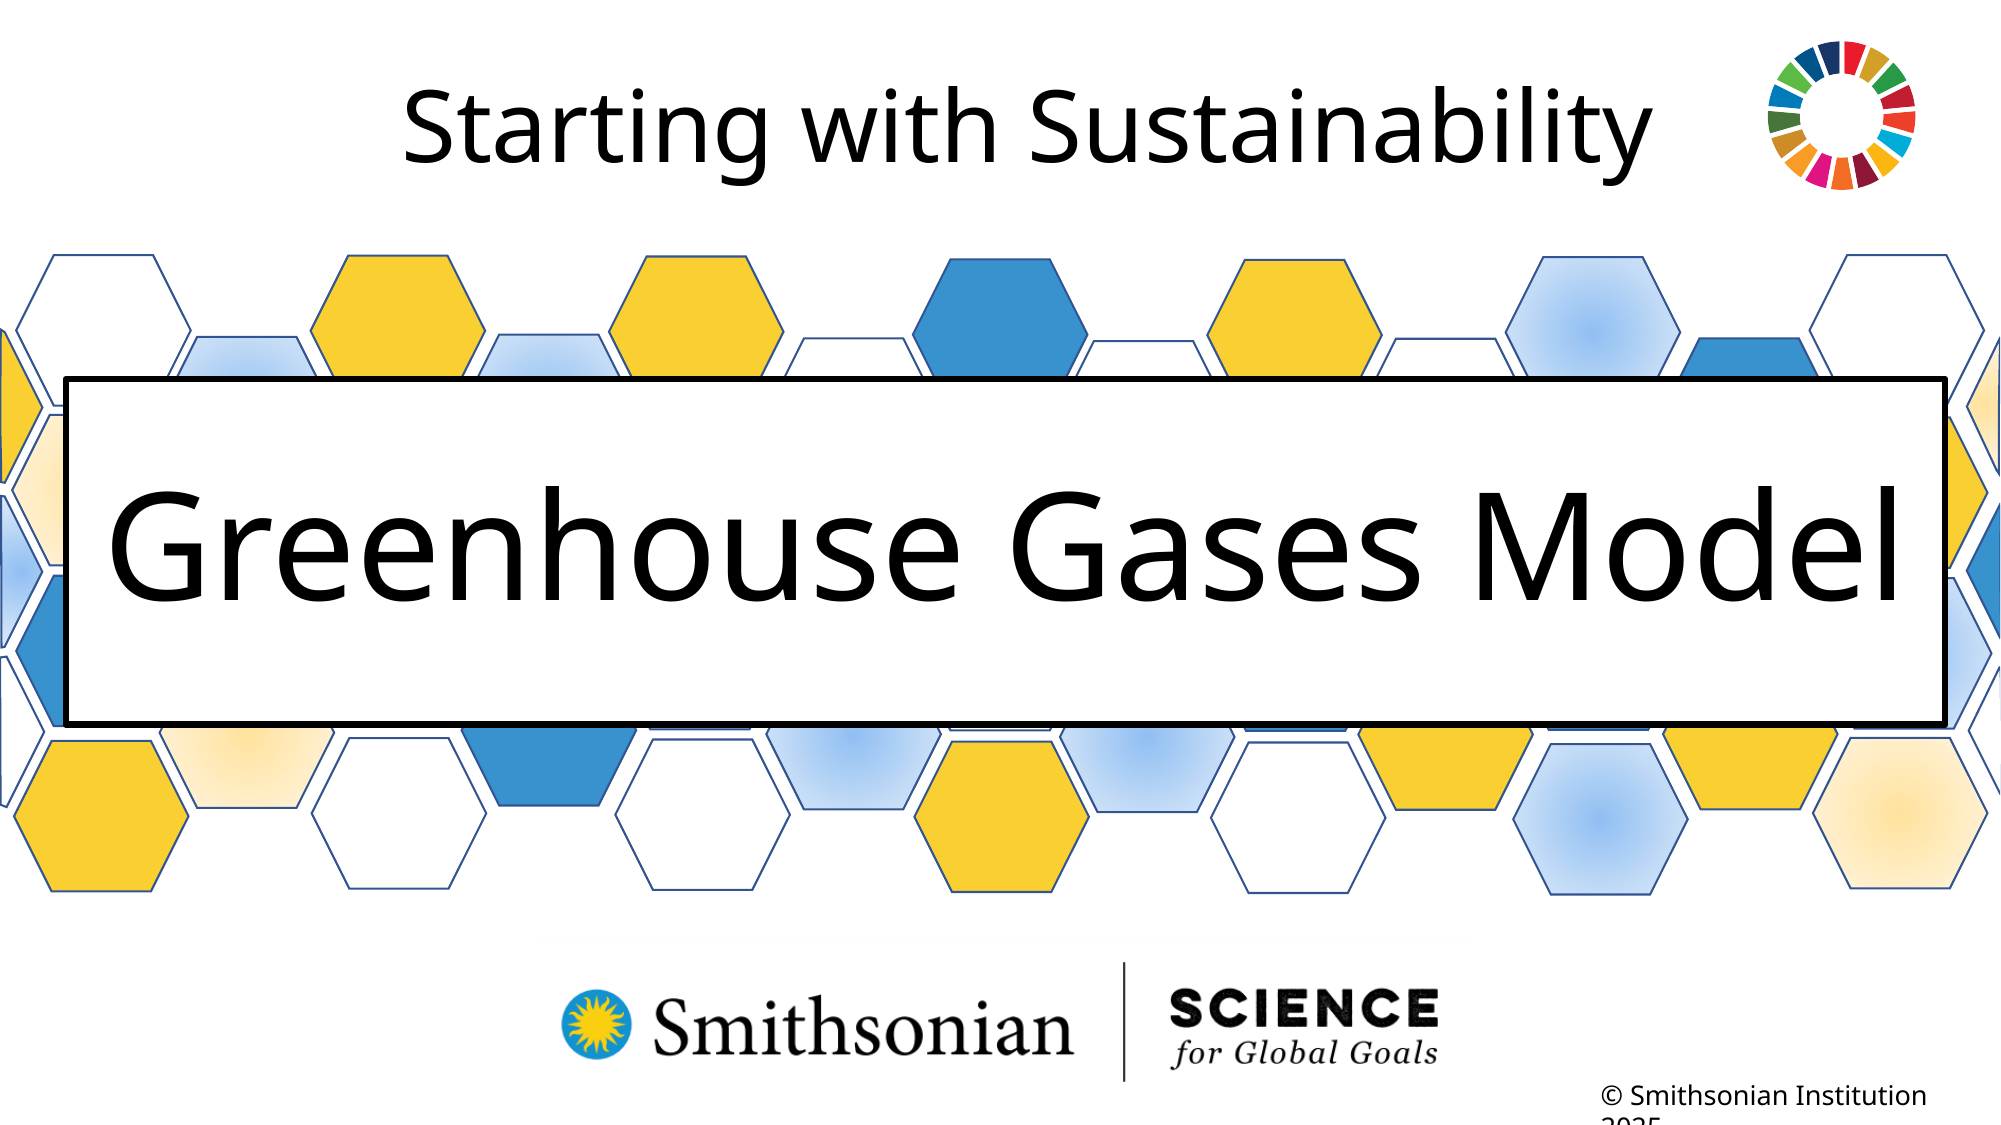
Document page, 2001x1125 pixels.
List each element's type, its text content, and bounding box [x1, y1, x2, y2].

picture [1764, 38, 1919, 68]
subtitle Starting with Sustainability [55, 68, 2000, 169]
picture [1764, 169, 1919, 194]
title Greenhouse Gases Model [63, 376, 1948, 728]
picture [535, 937, 1476, 1089]
